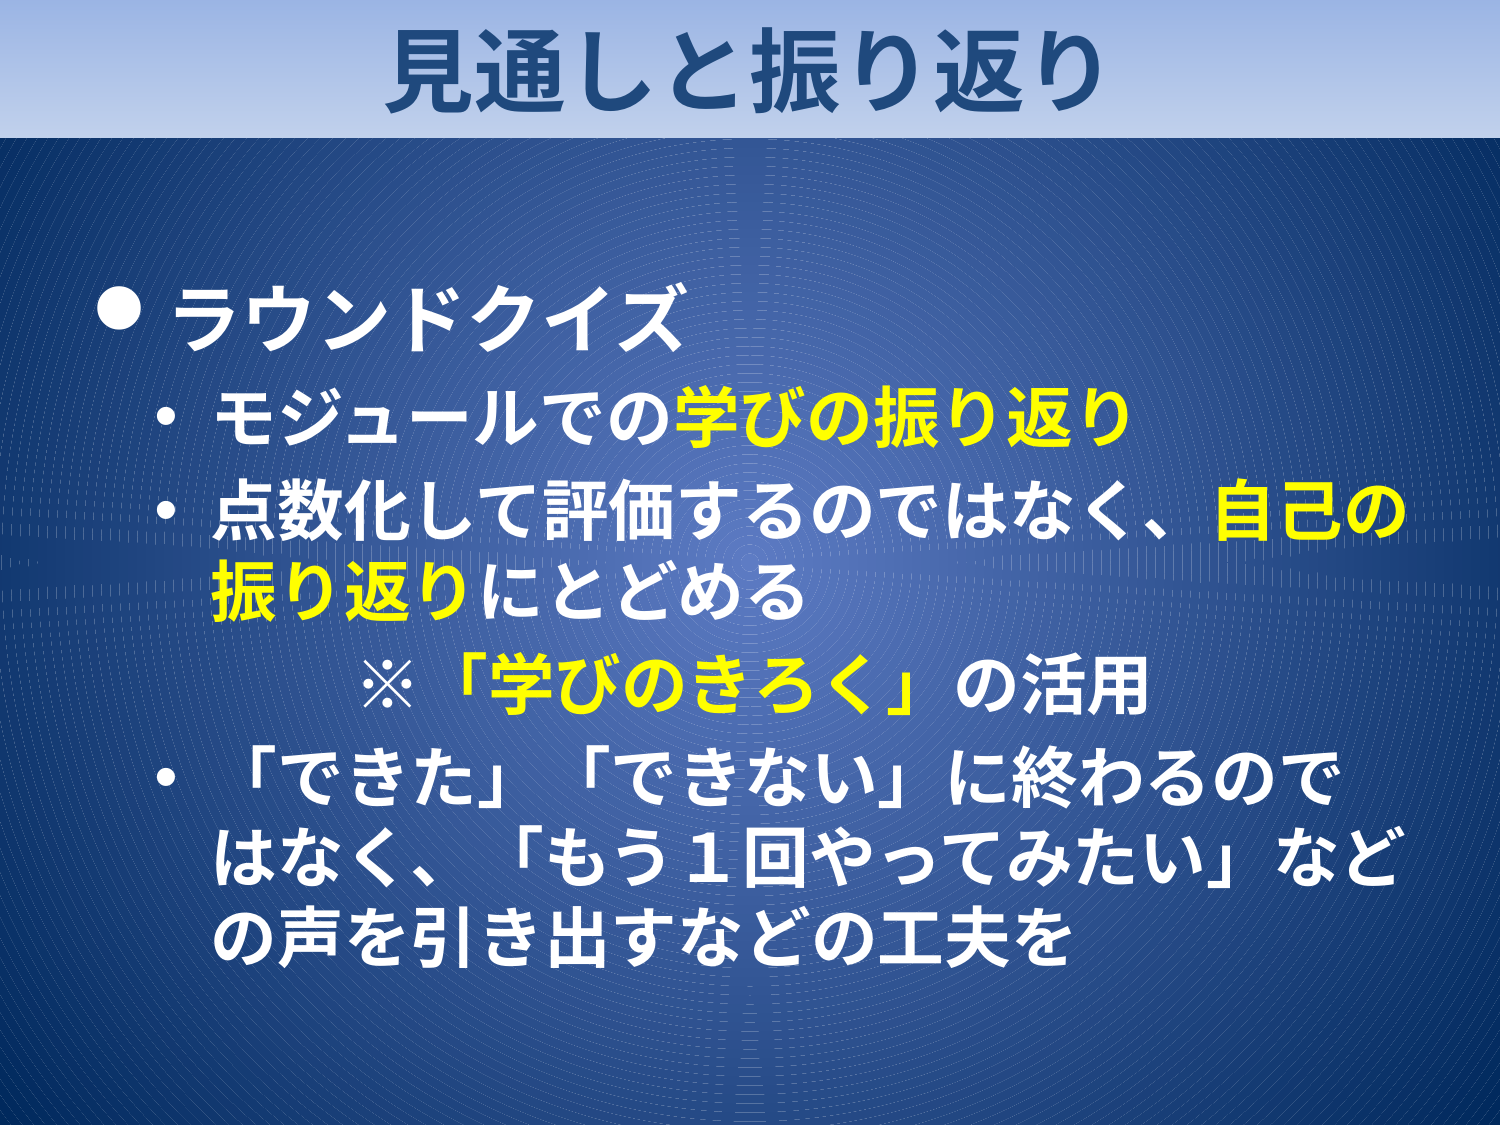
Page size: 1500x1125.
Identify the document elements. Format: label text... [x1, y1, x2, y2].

list ラウンドクイズ モジュールでの学びの振り返り 点数化して評価するのではなく、自己の振り返りにとどめる ※「学びのきろく」の活用 「できた」「できない」に終わるのではなく、「もう１回やってみたい」などの声を引き出すなどの工夫を [76, 219, 1427, 998]
title 見通しと振り返り [0, 0, 1500, 138]
